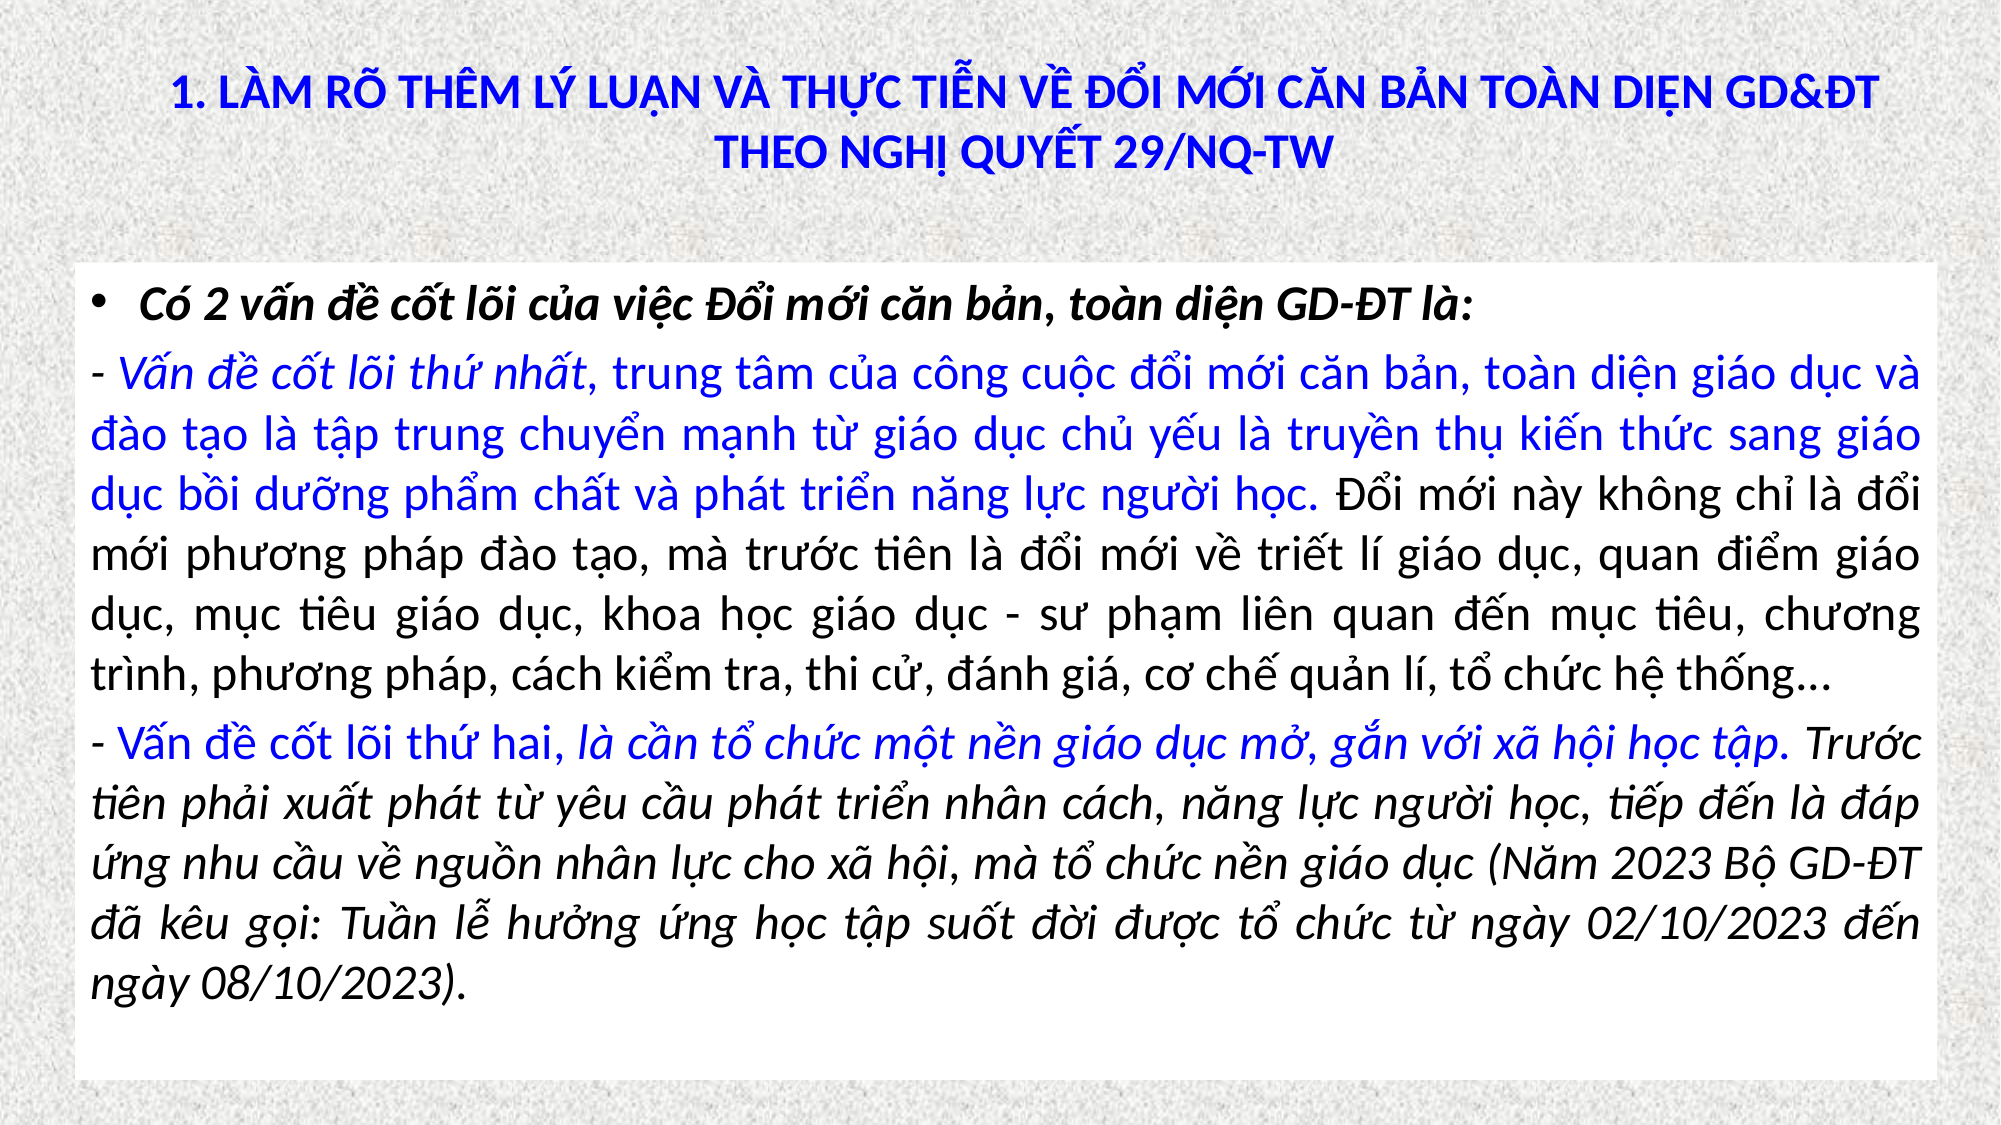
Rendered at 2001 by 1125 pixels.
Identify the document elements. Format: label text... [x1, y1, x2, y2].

list Có 2 vấn đề cốt lõi của việc Đổi mới căn bản, toàn diện GD-ĐT là: - Vấn đề cốt lõi thứ nhất, trung tâm của công cuộc đổi mới căn bản, toàn diện giáo dục và đào tạo là tập trung chuyển mạnh từ giáo dục chủ yếu là truyền thụ kiến thức sang giáo dục bồi dưỡng phẩm chất và phát triển năng lực người học. Đổi mới này không chỉ là đổi mới phương pháp đào tạo, mà trước tiên là đổi mới về triết lí giáo dục, quan điểm giáo dục, mục tiêu giáo dục, khoa học giáo dục - sư phạm liên quan đến mục tiêu, chương trình, phương pháp, cách kiểm tra, thi cử, đánh giá, cơ chế quản lí, tổ chức hệ thống... - Vấn đề cốt lõi thứ hai, là cần tổ chức một nền giáo dục mở, gắn với xã hội học tập. Trước tiên phải xuất phát từ yêu cầu phát triển nhân cách, năng lực người học, tiếp đến là đáp ứng nhu cầu về nguồn nhân lực cho xã hội, mà tổ chức nền giáo dục (Năm 2023 Bộ GD-ĐT đã kêu gọi: Tuần lễ hưởng ứng học tập suốt đời được tổ chức từ ngày 02/10/2023 đến ngày 08/10/2023). [75, 262, 1938, 1080]
title 1. LÀM RÕ THÊM LÝ LUẬN VÀ THỰC TIỄN VỀ ĐỔI MỚI CĂN BẢN TOÀN DIỆN GD&ĐT THEO NGHỊ QUYẾT 29/NQ-TW [99, 24, 1950, 213]
picture [0, 0, 2001, 1125]
